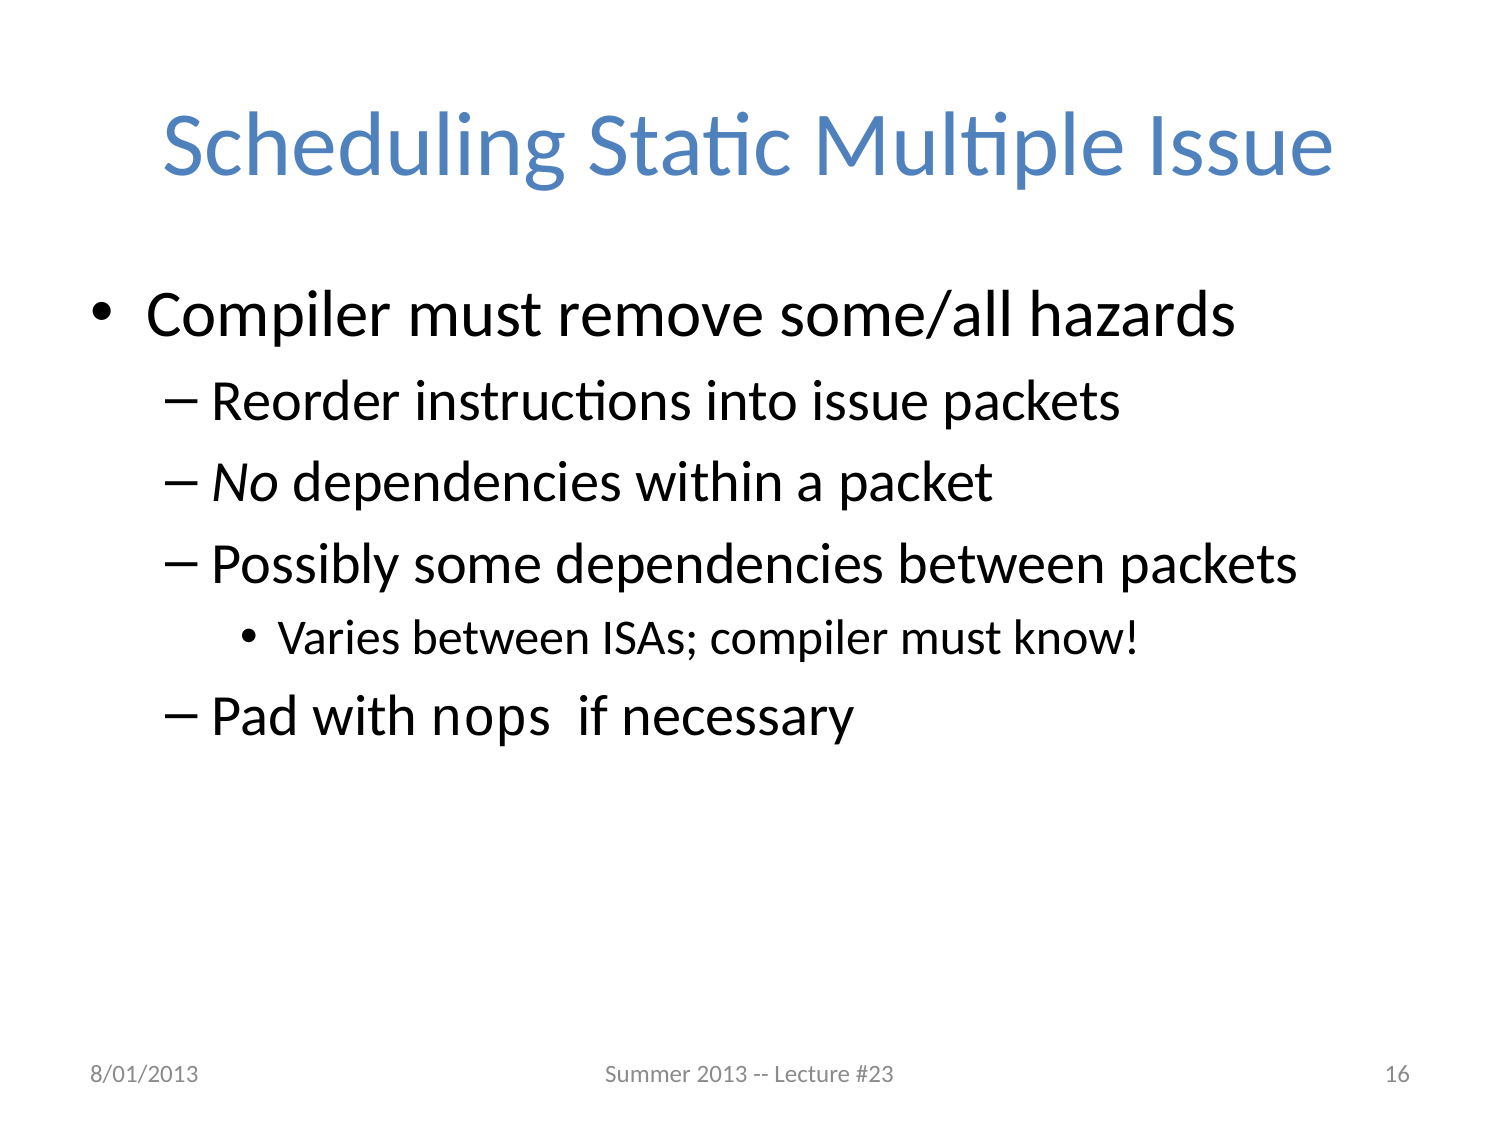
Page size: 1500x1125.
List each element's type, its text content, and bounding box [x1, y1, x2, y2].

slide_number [75, 1042, 425, 1103]
list Compiler must remove some/all hazards Reorder instructions into issue packets No dependencies within a packet Possibly some dependencies between packets Varies between ISAs; compiler must know! Pad with nops if necessary [75, 262, 1425, 1005]
title Scheduling Static Multiple Issue [75, 45, 1425, 233]
footer Summer 2013 -- Lecture #23 [512, 1042, 988, 1103]
slide_number 16 [1074, 1042, 1425, 1103]
